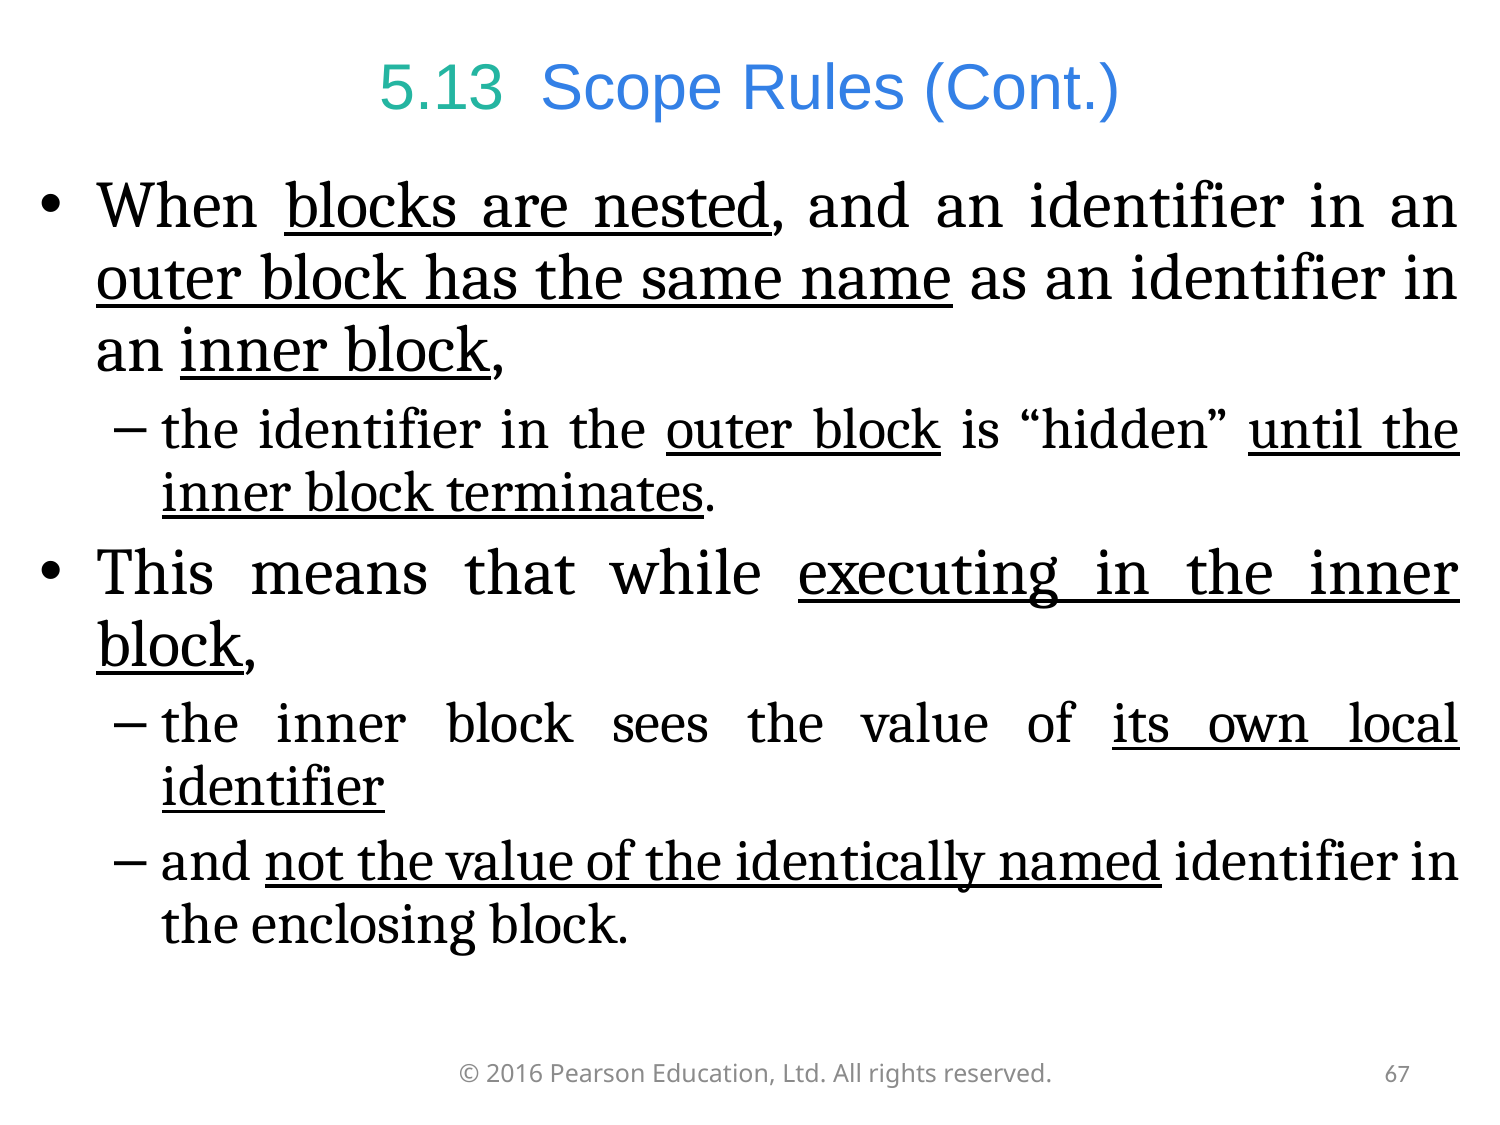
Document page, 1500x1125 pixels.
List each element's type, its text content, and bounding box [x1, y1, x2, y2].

list When blocks are nested, and an identifier in an outer block has the same name as an identifier in an inner block, the identifier in the outer block is “hidden” until the inner block terminates. This means that while executing in the inner block, the inner block sees the value of its own local identifier and not the value of the identically named identifier in the enclosing block. [24, 162, 1475, 1088]
footer © 2016 Pearson Education, Ltd. All rights reserved. [362, 1042, 1074, 1103]
title 5.13 Scope Rules (Cont.) [75, 37, 1425, 130]
slide_number 67 [1074, 1042, 1425, 1103]
